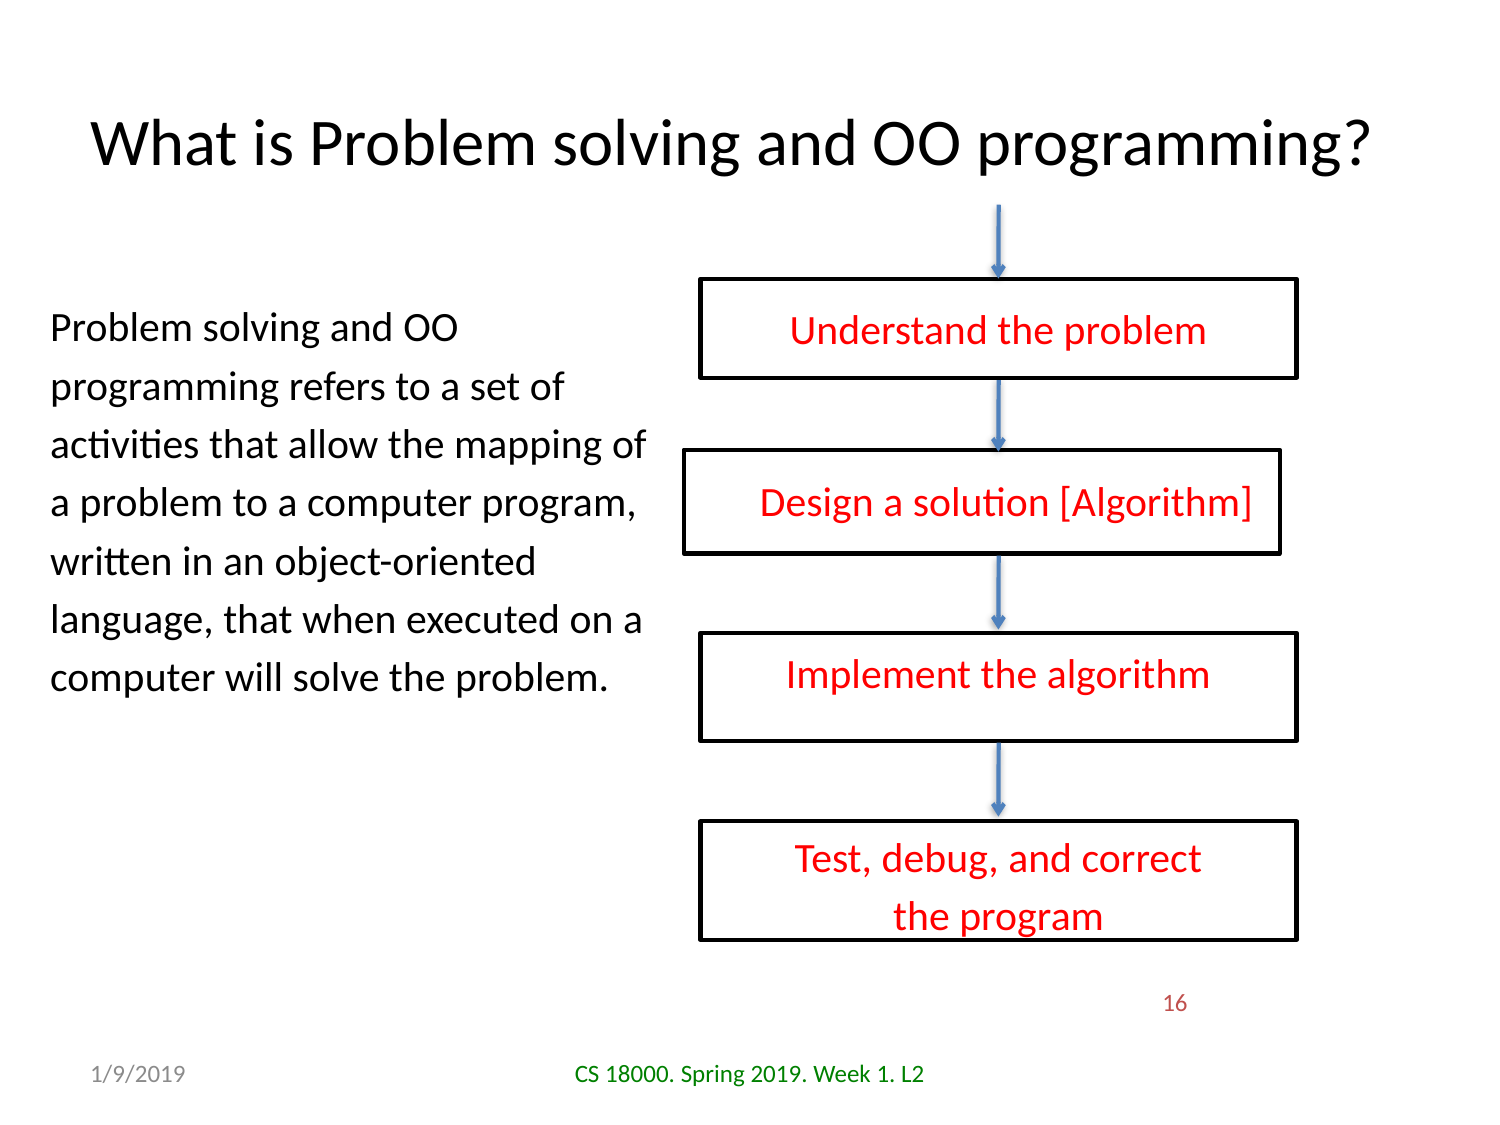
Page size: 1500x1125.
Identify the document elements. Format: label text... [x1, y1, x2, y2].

text_box Problem solving and OO programming refers to a set of activities that allow the mapping of a problem to a computer program, written in an object-oriented language, that when executed on a computer will solve the problem. [35, 284, 682, 708]
title What is Problem solving and OO programming? [75, 45, 1425, 233]
slide_number 16 [852, 971, 1203, 1031]
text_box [700, 742, 1297, 947]
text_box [700, 555, 1297, 742]
footer CS 18000. Spring 2019. Week 1. L2 [512, 1042, 988, 1103]
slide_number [75, 1042, 425, 1103]
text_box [683, 377, 1314, 554]
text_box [700, 204, 1297, 378]
